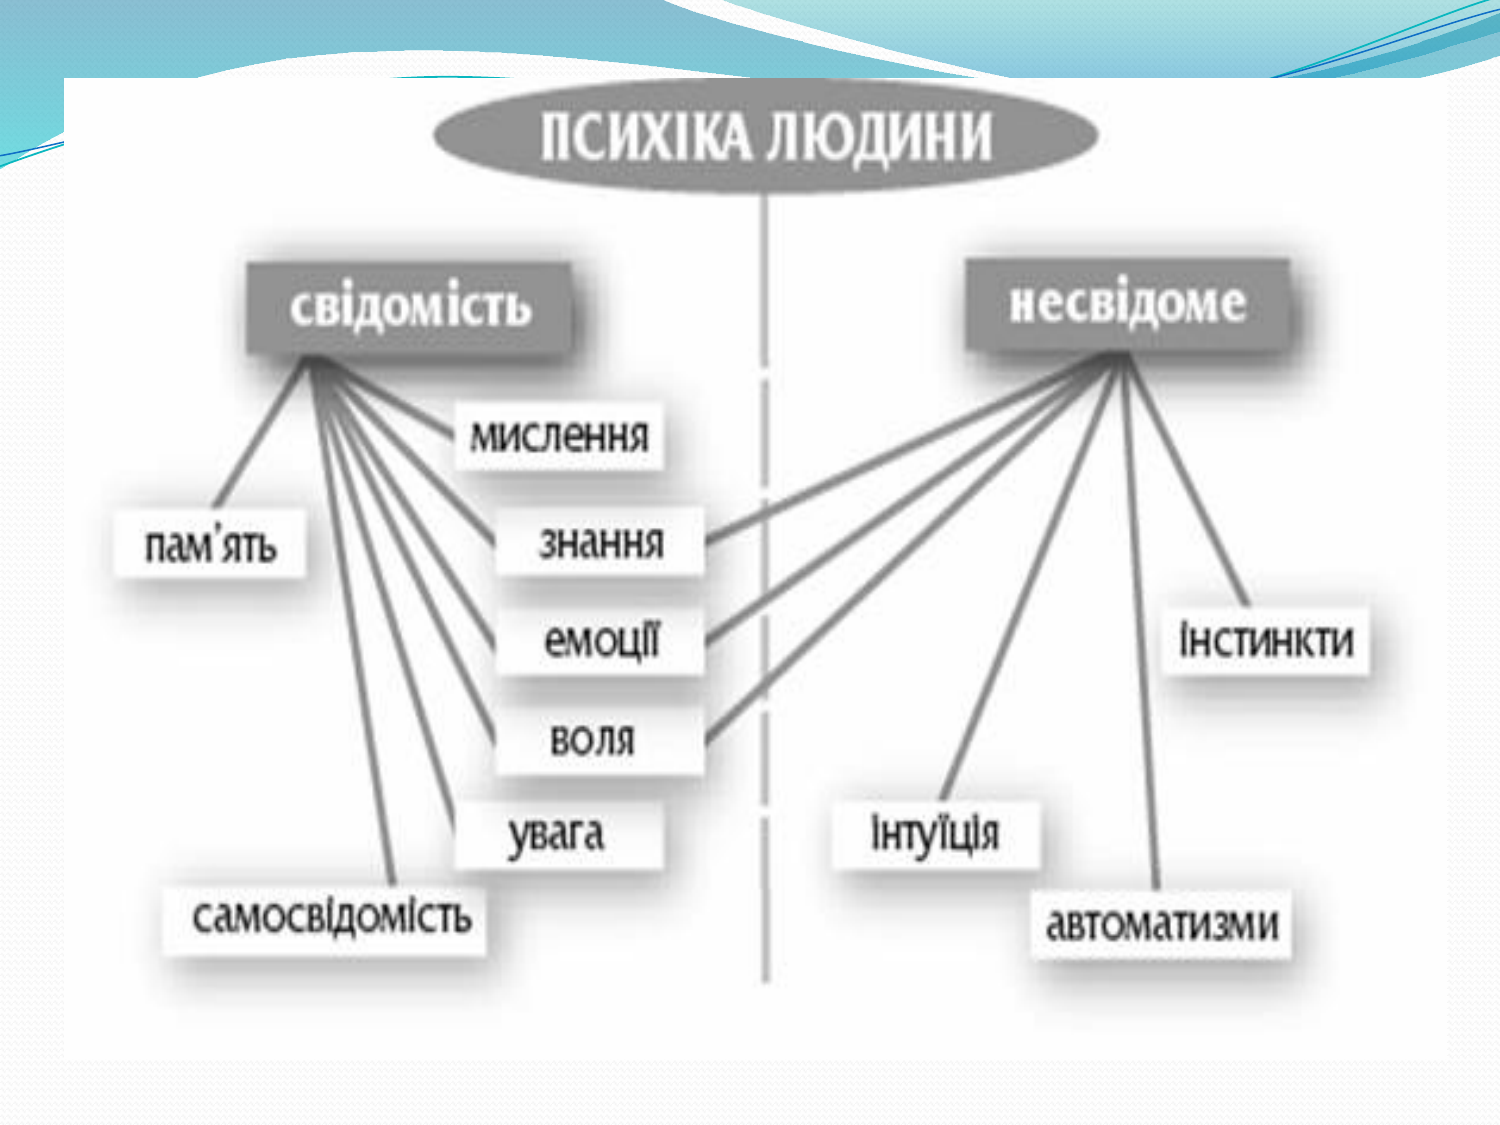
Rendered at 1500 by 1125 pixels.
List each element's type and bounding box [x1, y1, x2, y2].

picture [64, 77, 1448, 1059]
